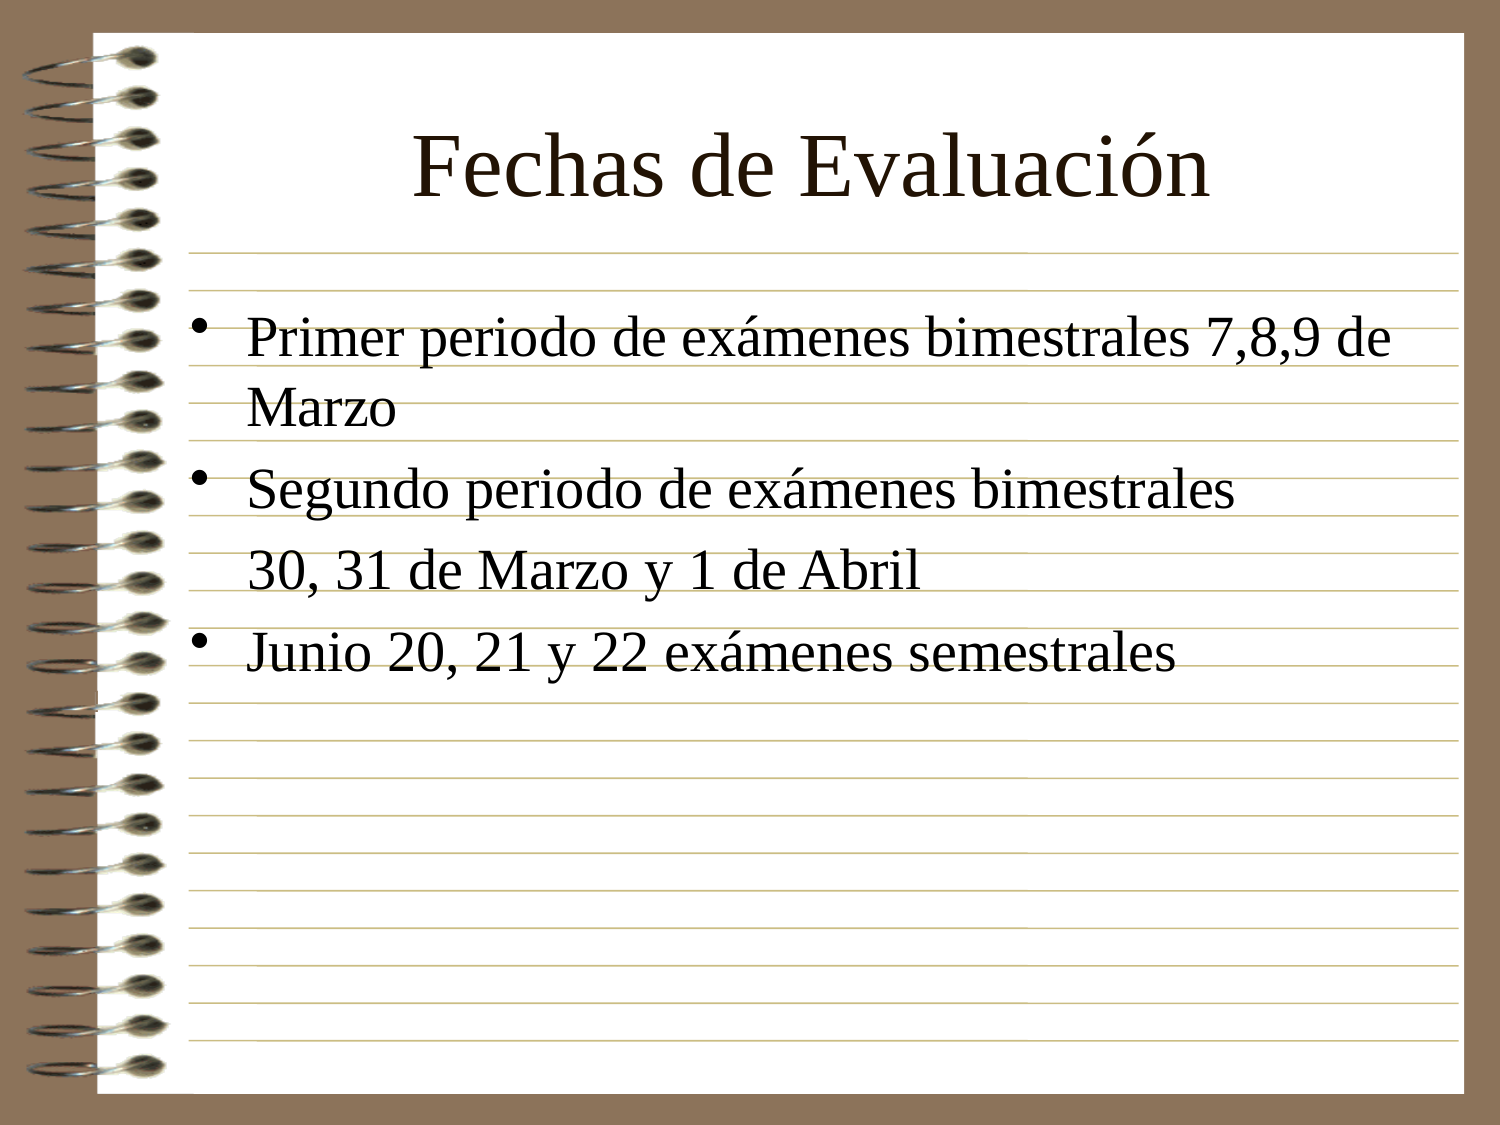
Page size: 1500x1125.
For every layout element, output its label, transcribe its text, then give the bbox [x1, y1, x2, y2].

title Fechas de Evaluación [174, 65, 1451, 254]
list Primer periodo de exámenes bimestrales 7,8,9 de Marzo Segundo periodo de exámenes bimestrales 30, 31 de Marzo y 1 de Abril Junio 20, 21 y 22 exámenes semestrales [174, 290, 1451, 966]
picture [0, 8, 194, 1115]
